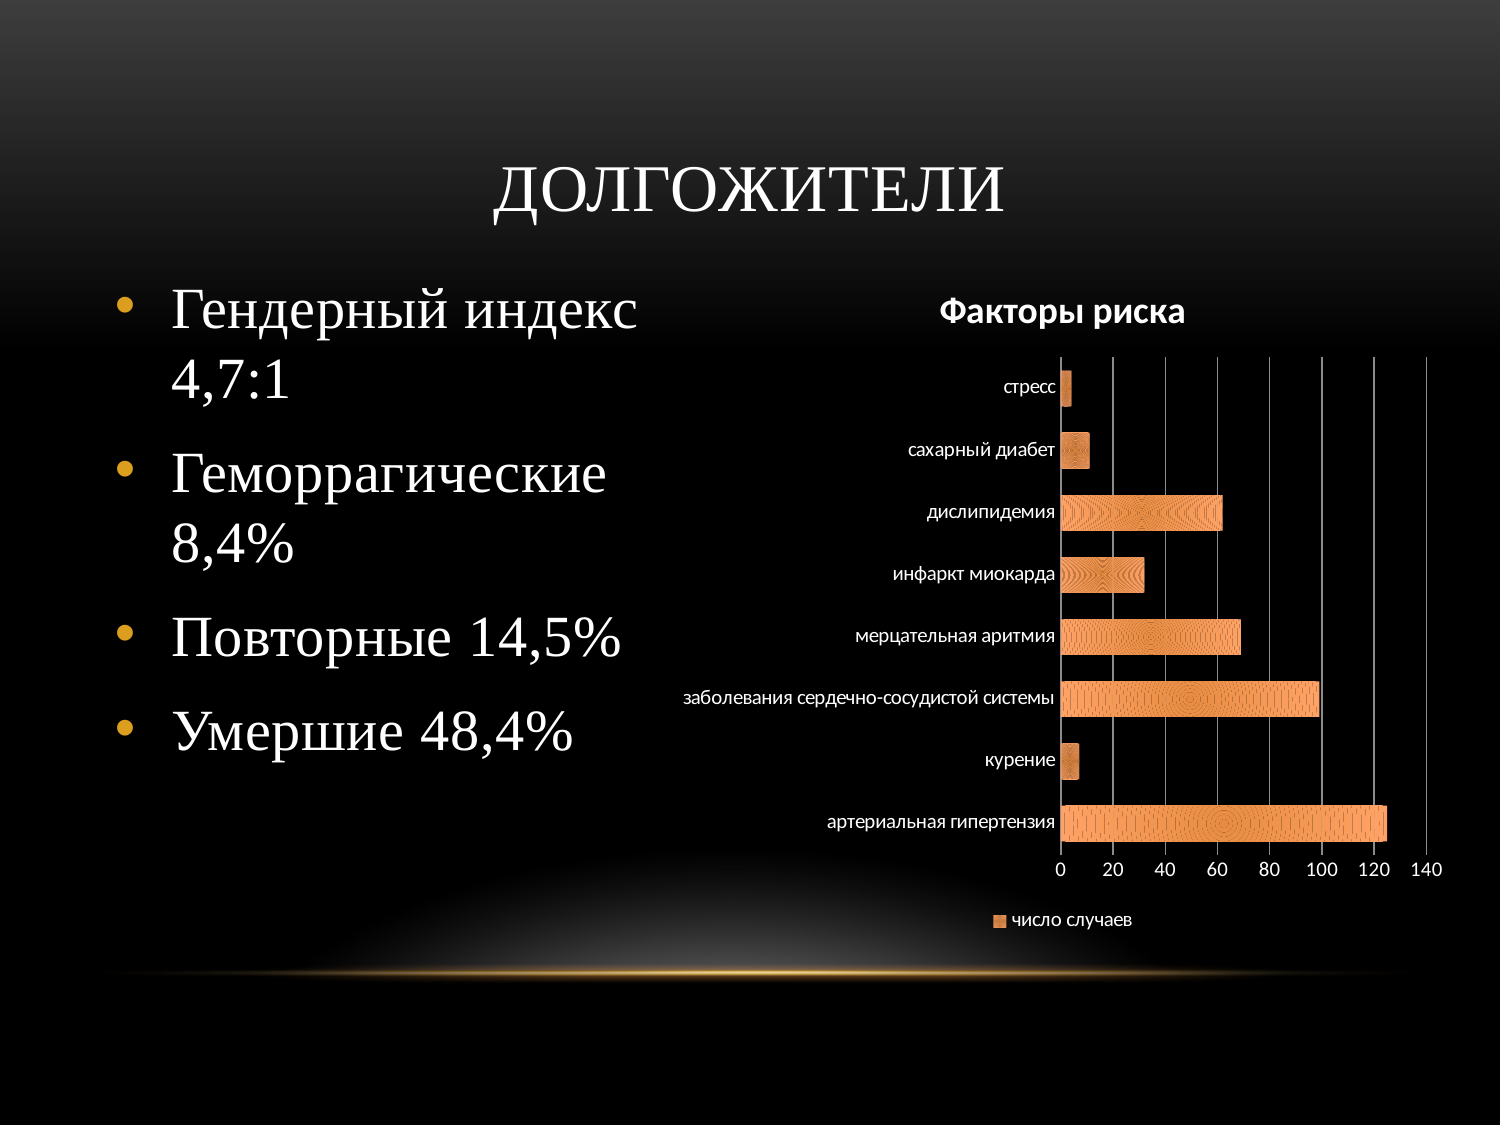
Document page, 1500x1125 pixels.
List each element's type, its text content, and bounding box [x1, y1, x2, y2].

chart [667, 262, 1459, 938]
title долгожители [99, 45, 1400, 233]
picture [0, 0, 1500, 1125]
list Гендерный индекс 4,7:1 Геморрагические 8,4% Повторные 14,5% Умершие 48,4% [99, 262, 667, 938]
